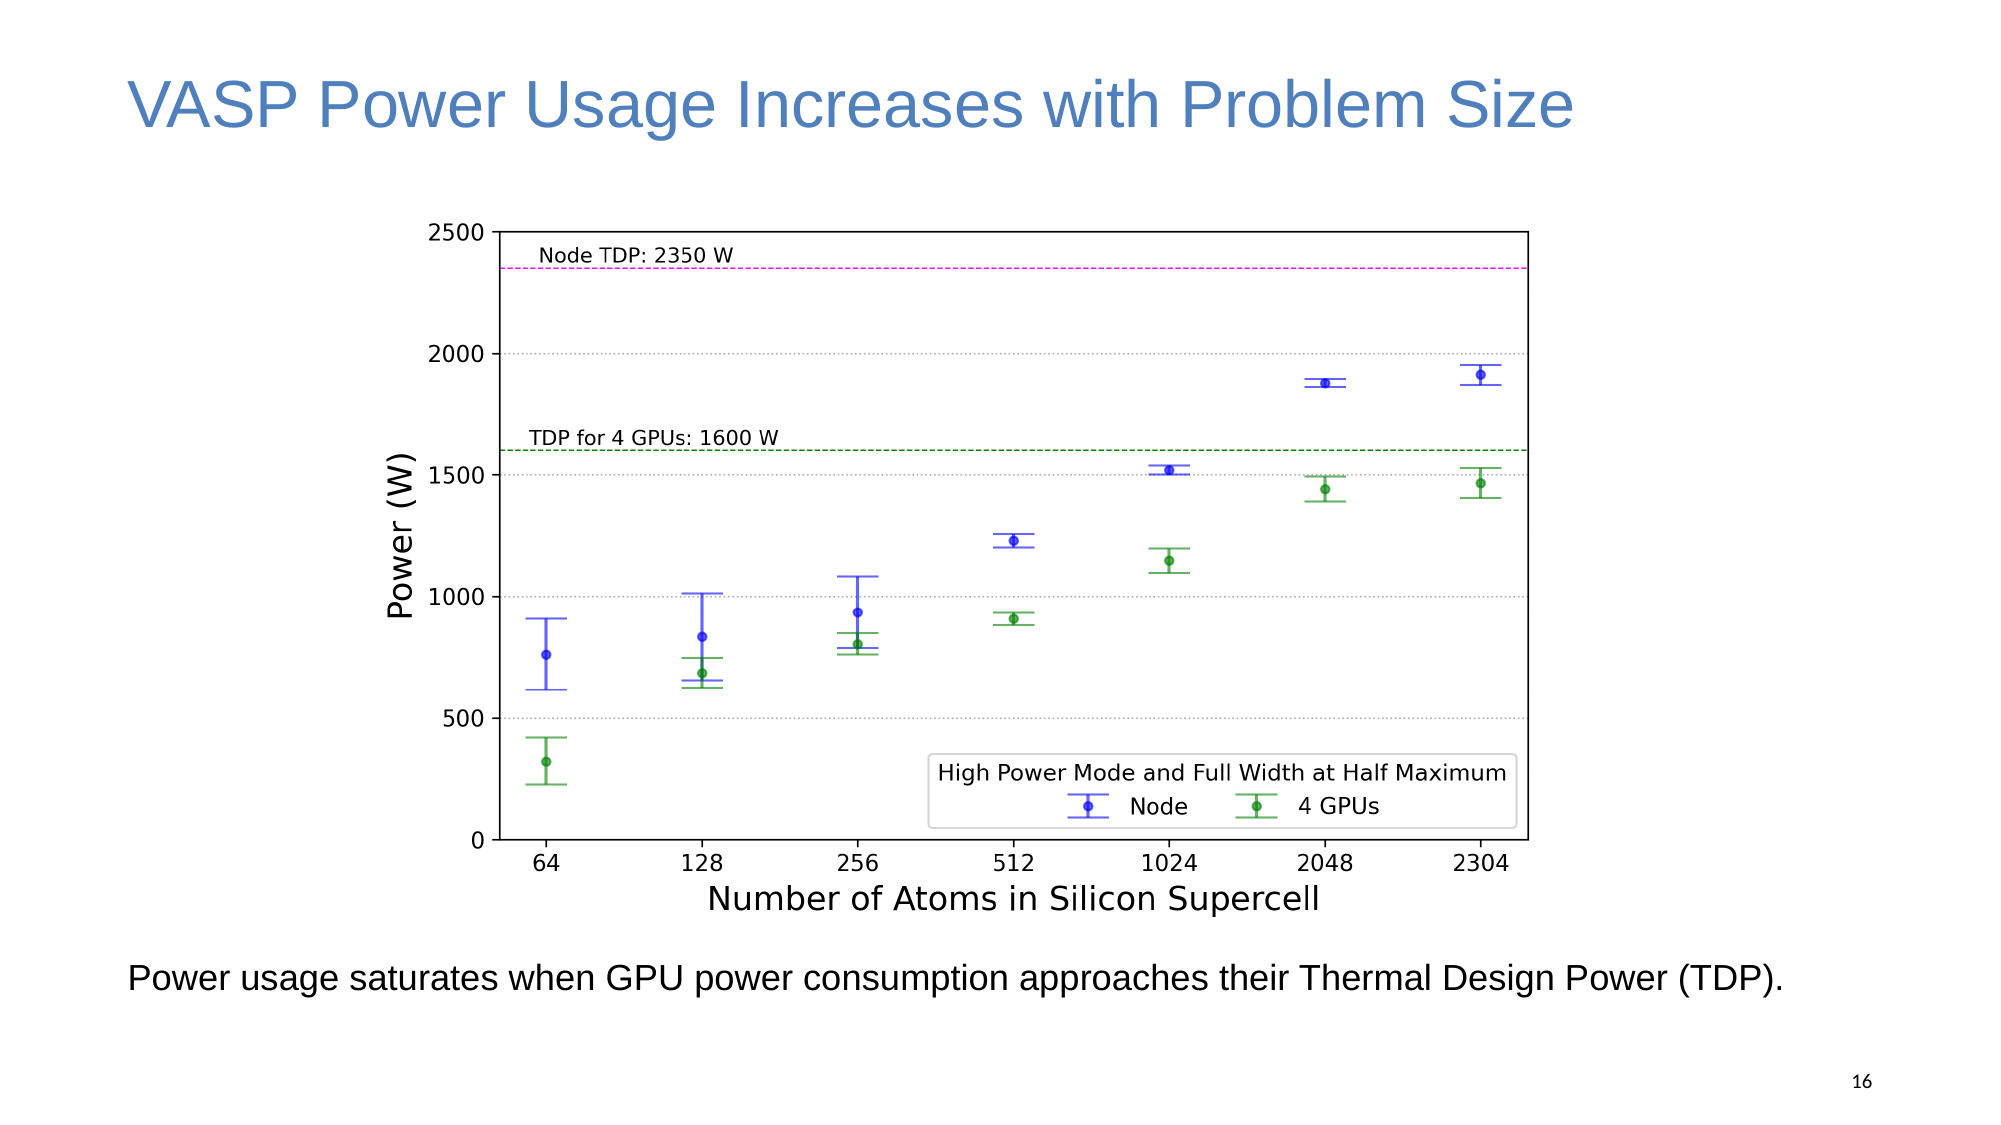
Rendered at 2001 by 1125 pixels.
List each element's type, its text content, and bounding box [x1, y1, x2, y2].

picture [372, 207, 1542, 931]
list Power usage saturates when GPU power consumption approaches their Thermal Design Power (TDP). [112, 930, 1947, 1023]
slide_number ‹#› [1797, 1054, 1888, 1108]
title VASP Power Usage Increases with Problem Size [112, 19, 1888, 184]
